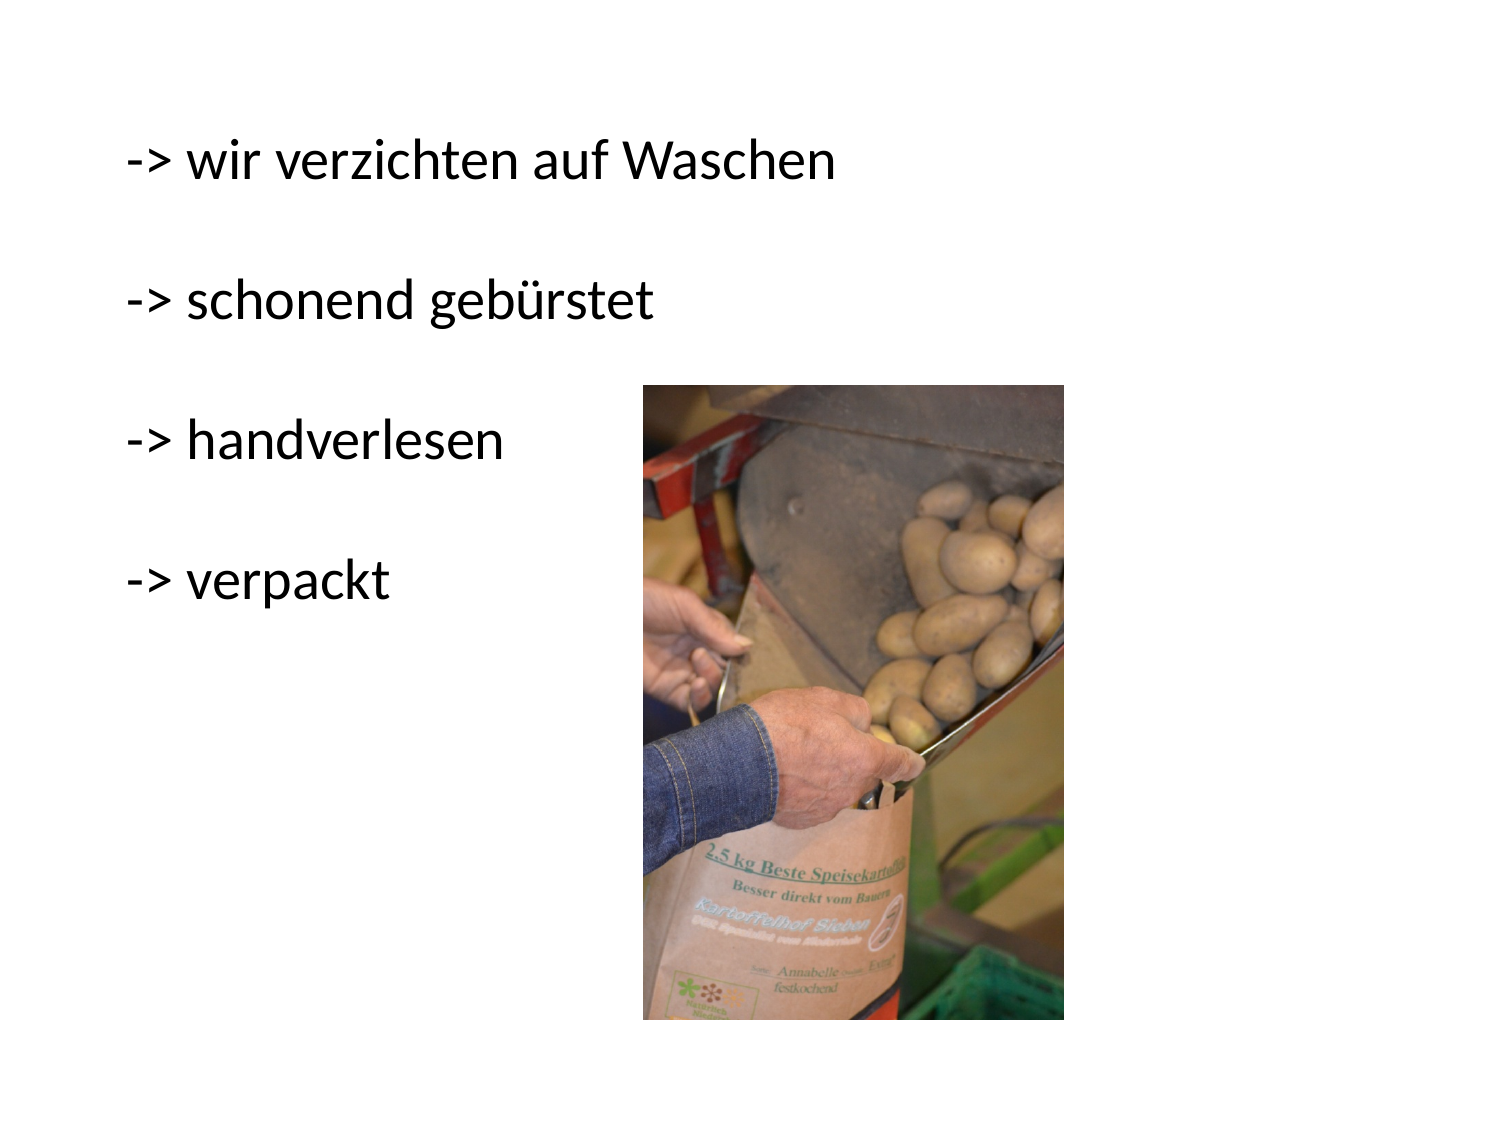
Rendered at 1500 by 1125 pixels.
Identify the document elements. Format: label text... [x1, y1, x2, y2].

picture [643, 385, 1064, 1020]
text_box -> wir verzichten auf Waschen -> schonend gebürstet -> handverlesen -> verpackt [112, 113, 1365, 619]
